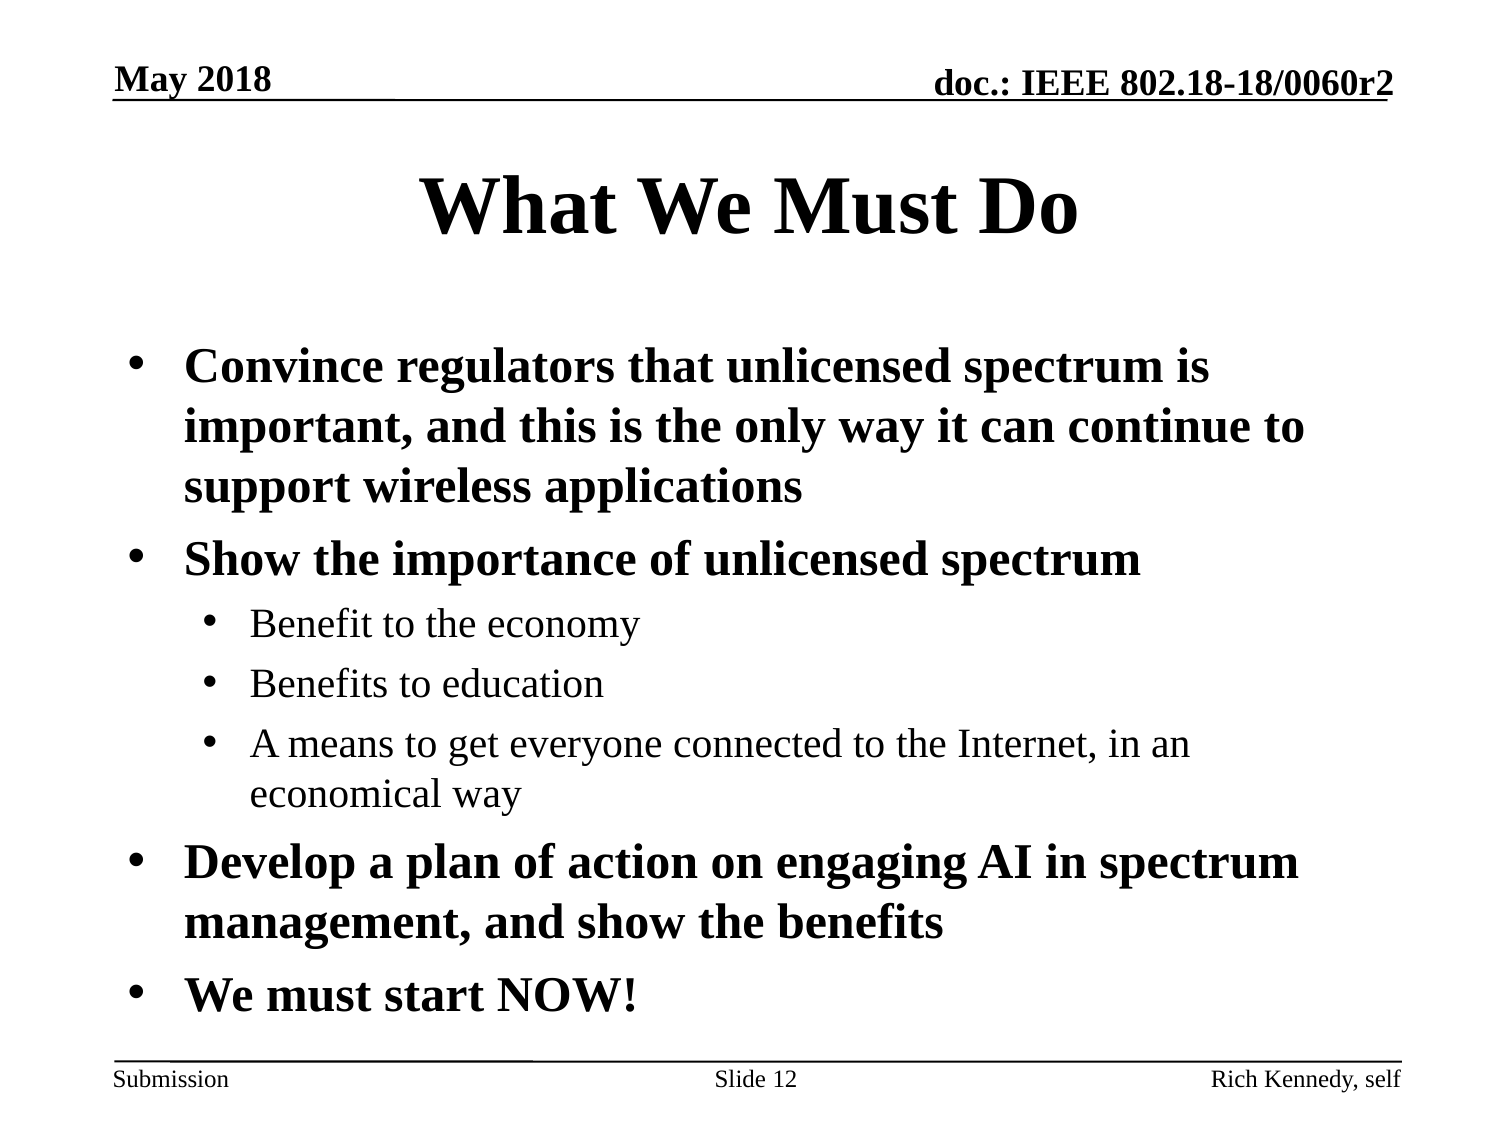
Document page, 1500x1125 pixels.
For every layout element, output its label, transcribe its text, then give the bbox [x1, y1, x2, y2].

footer Rich Kennedy, self [878, 1061, 1402, 1093]
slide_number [114, 54, 423, 100]
list Convince regulators that unlicensed spectrum is important, and this is the only way it can continue to support wireless applications Show the importance of unlicensed spectrum Benefit to the economy Benefits to education A means to get everyone connected to the Internet, in an economical way Develop a plan of action on engaging AI in spectrum management, and show the benefits We must start NOW! [112, 324, 1388, 1000]
slide_number Slide 12 [712, 1061, 800, 1123]
title What We Must Do [112, 112, 1388, 288]
